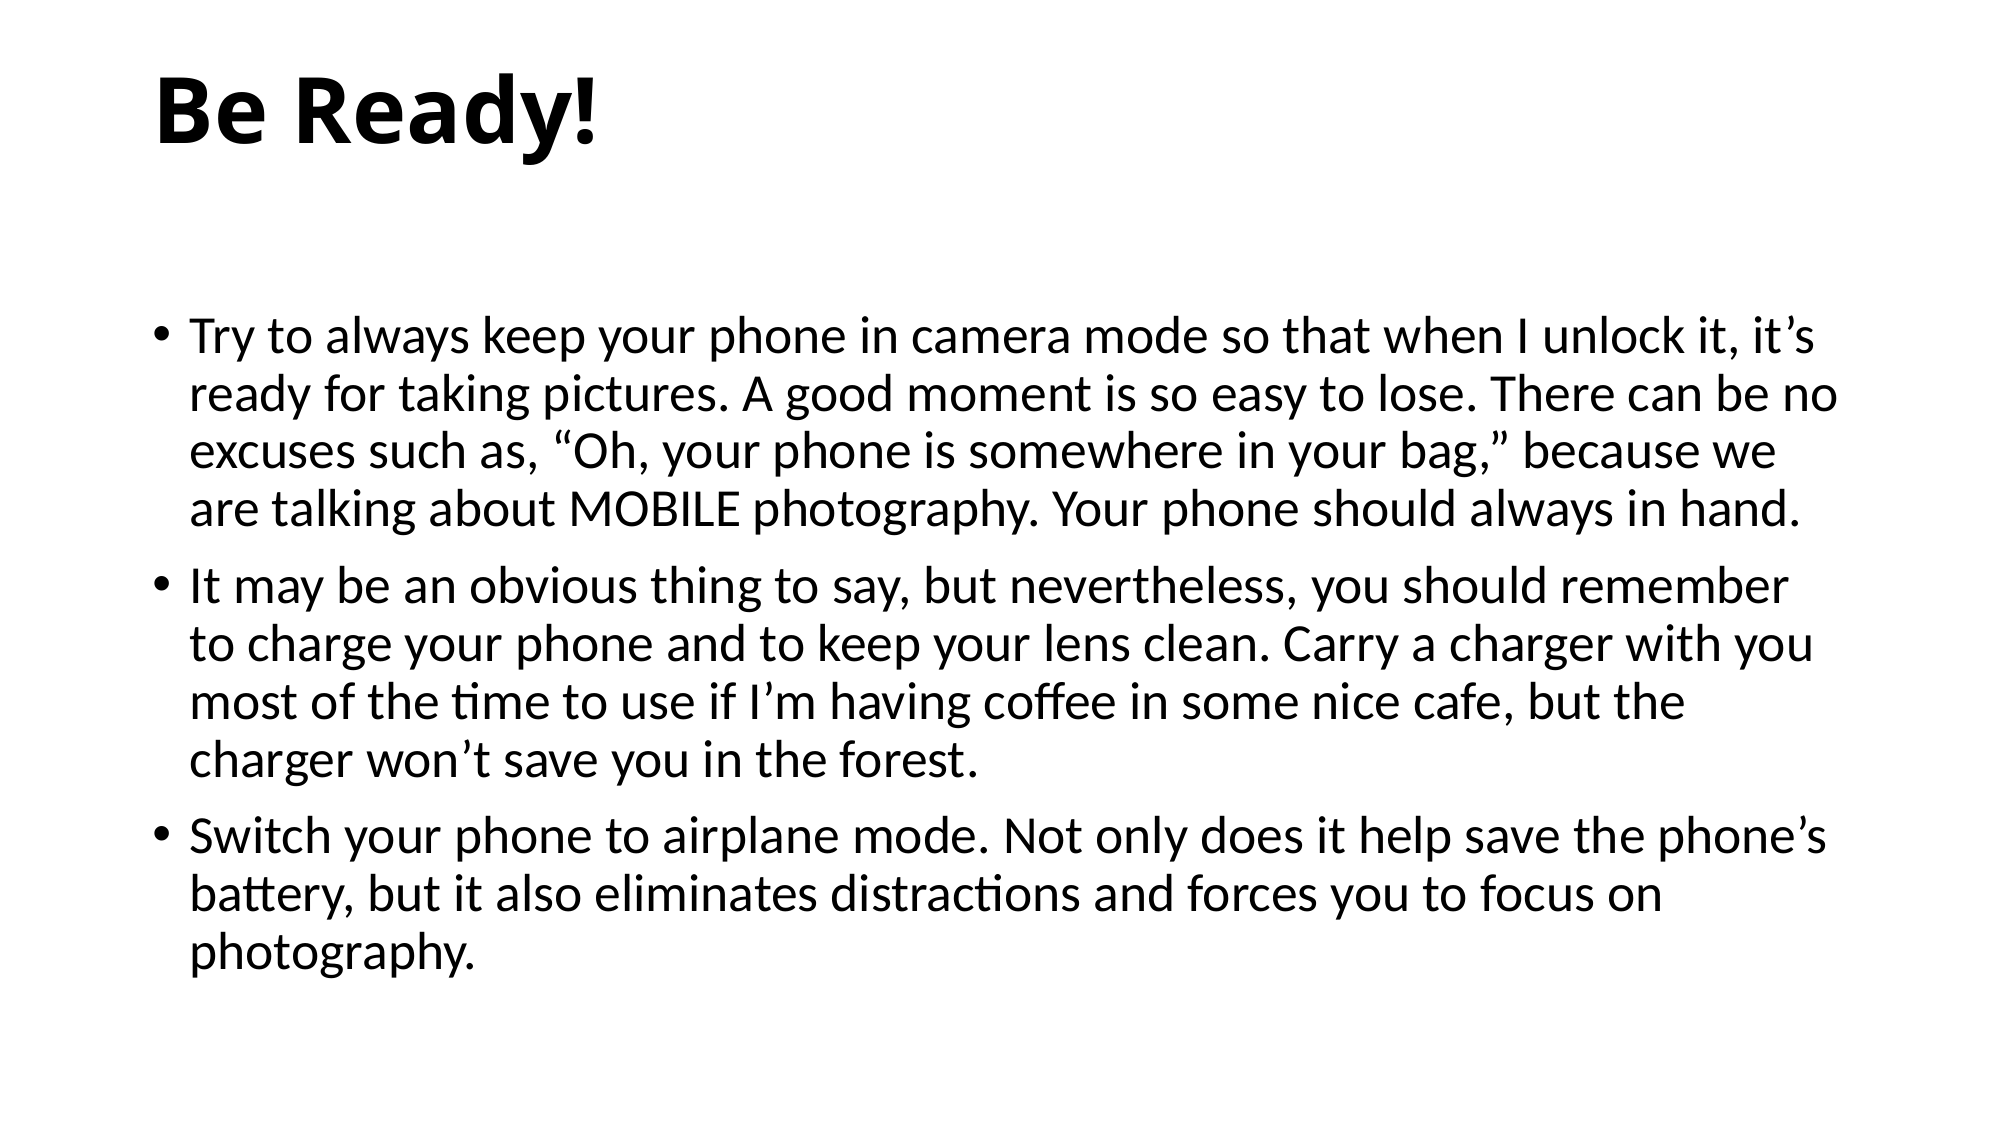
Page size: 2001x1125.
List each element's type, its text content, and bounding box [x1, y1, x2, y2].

list Try to always keep your phone in camera mode so that when I unlock it, it’s ready for taking pictures. A good moment is so easy to lose. There can be no excuses such as, “Oh, your phone is somewhere in your bag,” because we are talking about MOBILE photography. Your phone should always in hand. It may be an obvious thing to say, but nevertheless, you should remember to charge your phone and to keep your lens clean. Carry a charger with you most of the time to use if I’m having coffee in some nice cafe, but the charger won’t save you in the forest. Switch your phone to airplane mode. Not only does it help save the phone’s battery, but it also eliminates distractions and forces you to focus on photography. [137, 299, 1863, 1014]
title Be Ready! [137, 59, 1863, 278]
